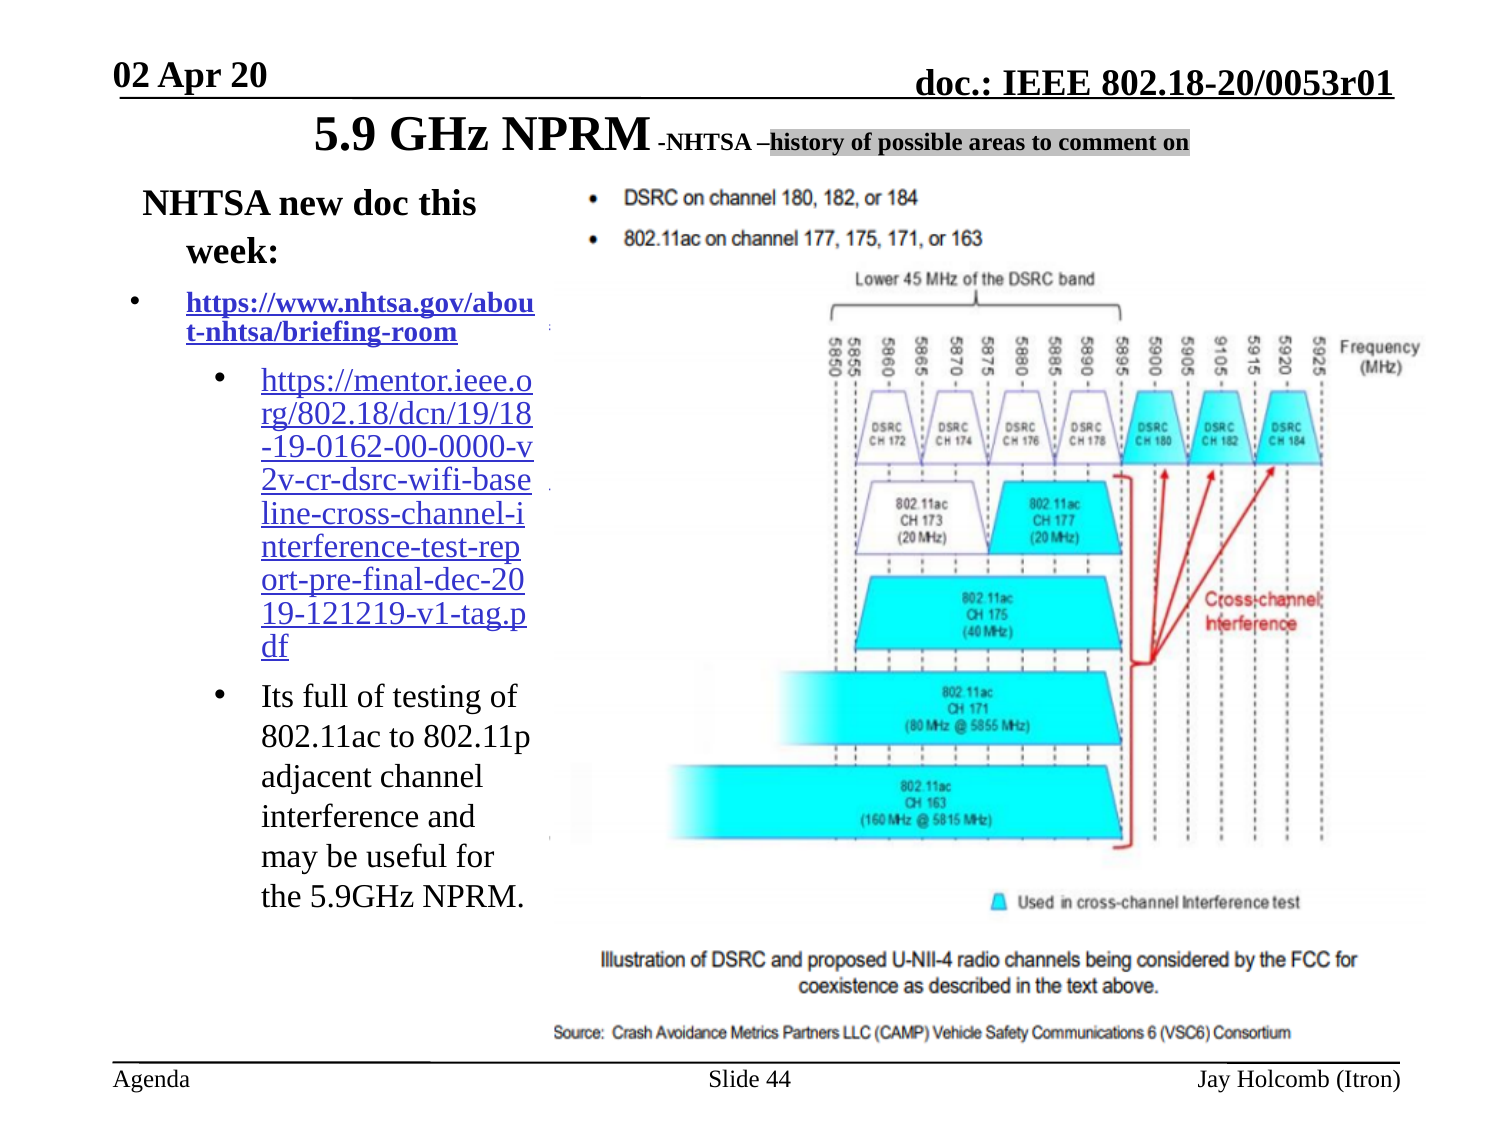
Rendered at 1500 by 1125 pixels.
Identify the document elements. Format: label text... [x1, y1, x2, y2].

list NHTSA new doc this week: https://www.nhtsa.gov/about-nhtsa/briefing-room https://mentor.ieee.org/802.18/dcn/19/18-19-0162-00-0000-v2v-cr-dsrc-wifi-baseline-cross-channel-interference-test-report-pre-final-dec-2019-121219-v1-tag.pdf Its full of testing of 802.11ac to 802.11p adjacent channel interference and may be useful for the 5.9GHz NPRM. [114, 157, 551, 1063]
footer Jay Holcomb (Itron) [878, 1061, 1402, 1093]
picture [549, 183, 1426, 1045]
slide_number Slide 44 [699, 1061, 800, 1123]
title 5.9 GHz NPRM -NHTSA –history of possible areas to comment on [114, 103, 1390, 159]
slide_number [112, 49, 488, 95]
